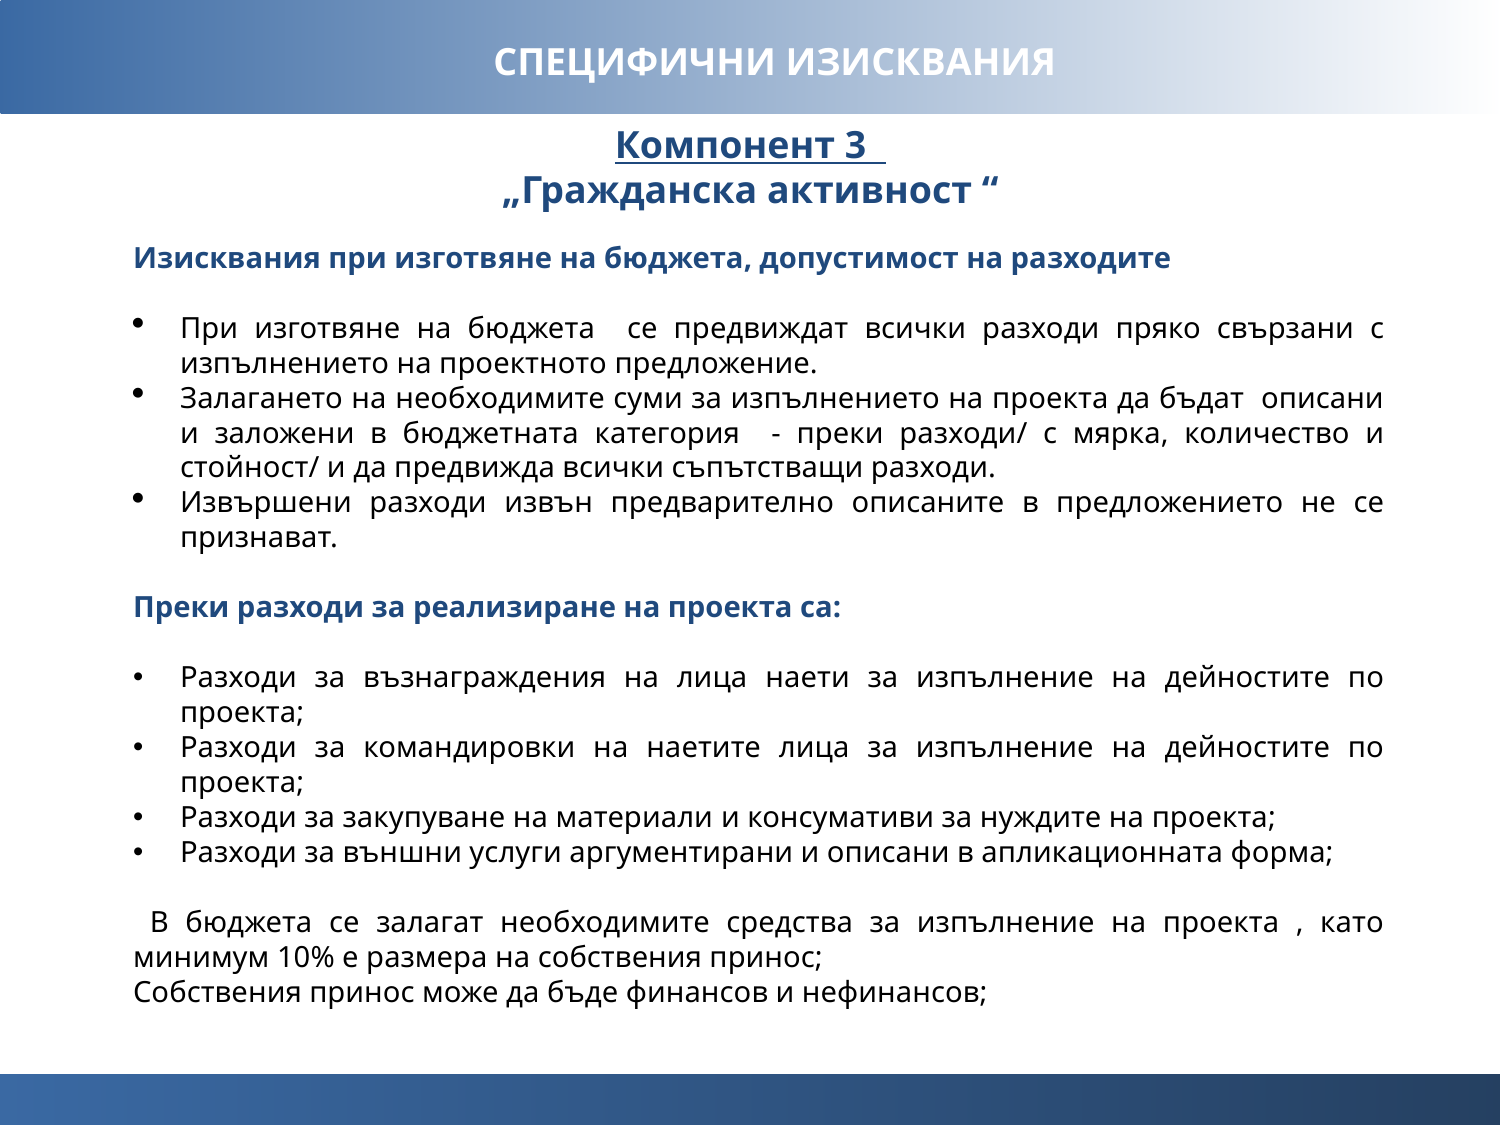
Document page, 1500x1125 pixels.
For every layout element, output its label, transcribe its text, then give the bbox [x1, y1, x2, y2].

text_box [0, 0, 1500, 114]
text_box Компонент 3 „Гражданска активност “ [118, 113, 1383, 219]
text_box [0, 1074, 1500, 1125]
text_box СПЕЦИФИЧНИ ИЗИСКВАНИЯ [99, 42, 1450, 124]
text_box Изисквания при изготвяне на бюджета, допустимост на разходите При изготвяне на бюджета се предвиждат всички разходи пряко свързани с изпълнението на проектното предложение. Залагането на необходимите суми за изпълнението на проекта да бъдат описани и заложени в бюджетната категория - преки разходи/ с мярка, количество и стойност/ и да предвижда всички съпътстващи разходи. Извършени разходи извън предварително описаните в предложението не се признават. Преки разходи за реализиране на проекта са: Разходи за възнаграждения на лица наети за изпълнение на дейностите по проекта; Разходи за командировки на наетите лица за изпълнение на дейностите по проекта; Разходи за закупуване на материали и консумативи за нуждите на проекта; Разходи за външни услуги аргументирани и описани в апликационната форма; В бюджета се залагат необходимите средства за изпълнение на проекта , като минимум 10% е размера на собствения принос; Собствения принос може да бъде финансов и нефинансов; [118, 231, 1400, 1051]
